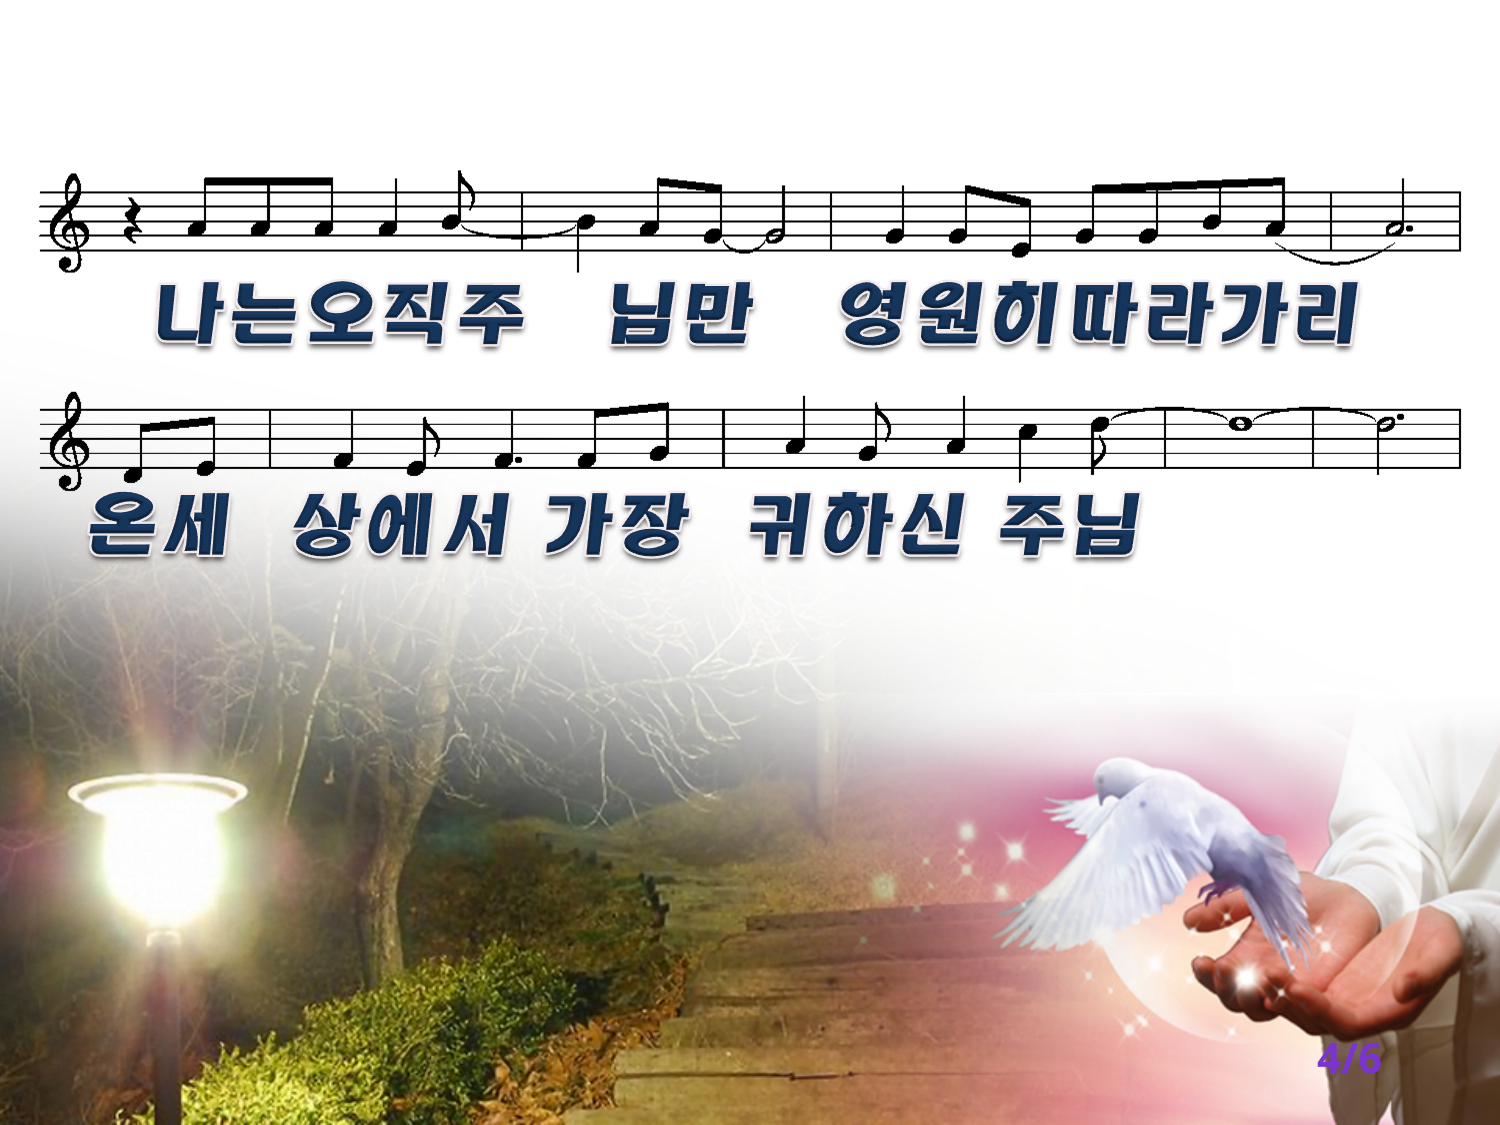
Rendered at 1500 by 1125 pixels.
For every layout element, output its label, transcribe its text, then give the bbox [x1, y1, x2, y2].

picture [0, 0, 1500, 1125]
text_box 4/6 [1301, 1024, 1398, 1090]
